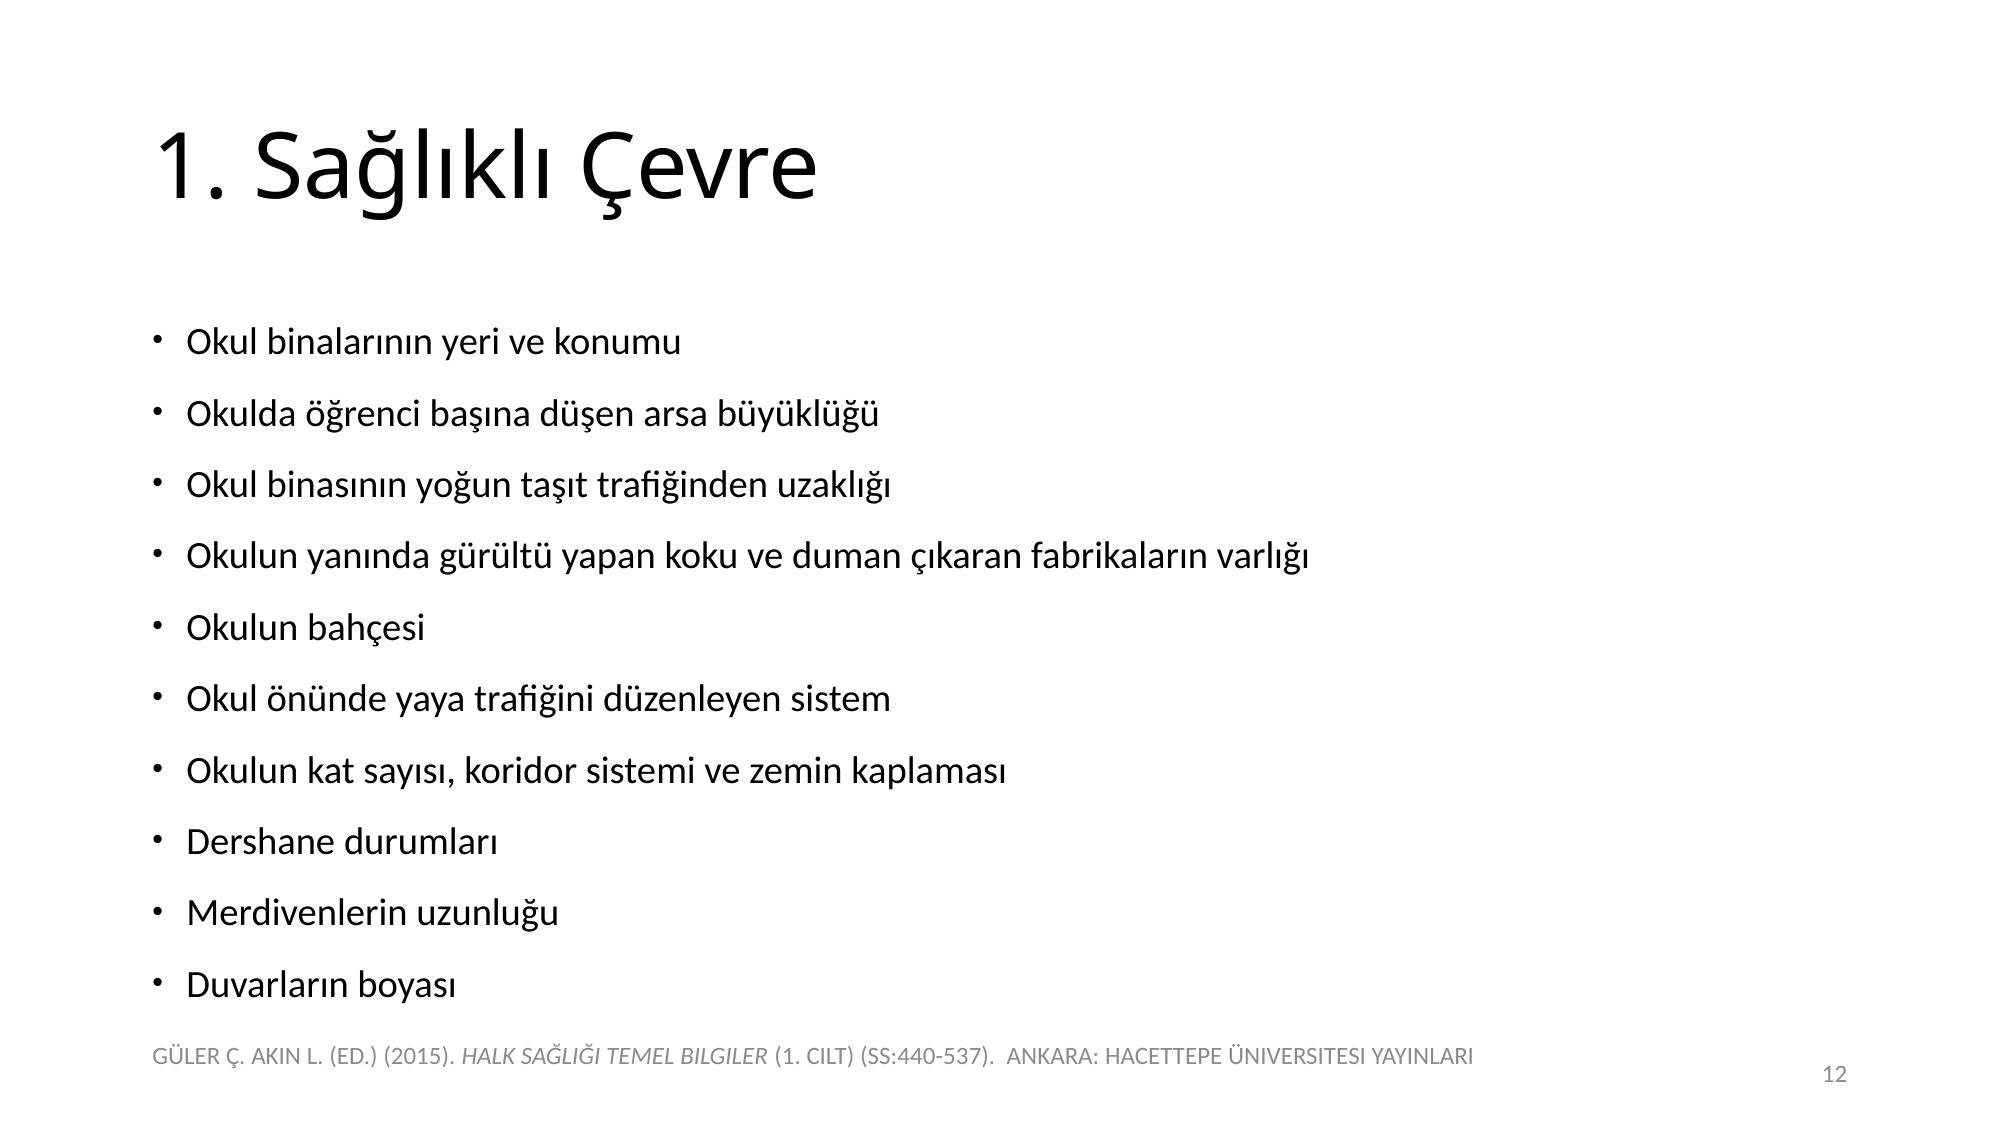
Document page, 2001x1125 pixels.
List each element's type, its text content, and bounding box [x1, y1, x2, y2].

slide_number 12 [1412, 1042, 1863, 1103]
list Okul binalarının yeri ve konumu Okulda öğrenci başına düşen arsa büyüklüğü Okul binasının yoğun taşıt trafiğinden uzaklığı Okulun yanında gürültü yapan koku ve duman çıkaran fabrikaların varlığı Okulun bahçesi Okul önünde yaya trafiğini düzenleyen sistem Okulun kat sayısı, koridor sistemi ve zemin kaplaması Dershane durumları Merdivenlerin uzunluğu Duvarların boyası [137, 299, 1863, 1014]
title 1. Sağlıklı Çevre [137, 59, 1863, 278]
footer GÜLER Ç. AKIN L. (ED.) (2015). HALK SAĞLIĞI TEMEL BILGILER (1. CILT) (SS:440-537). ANKARA: HACETTEPE ÜNIVERSITESI YAYINLARI [137, 1039, 1772, 1100]
